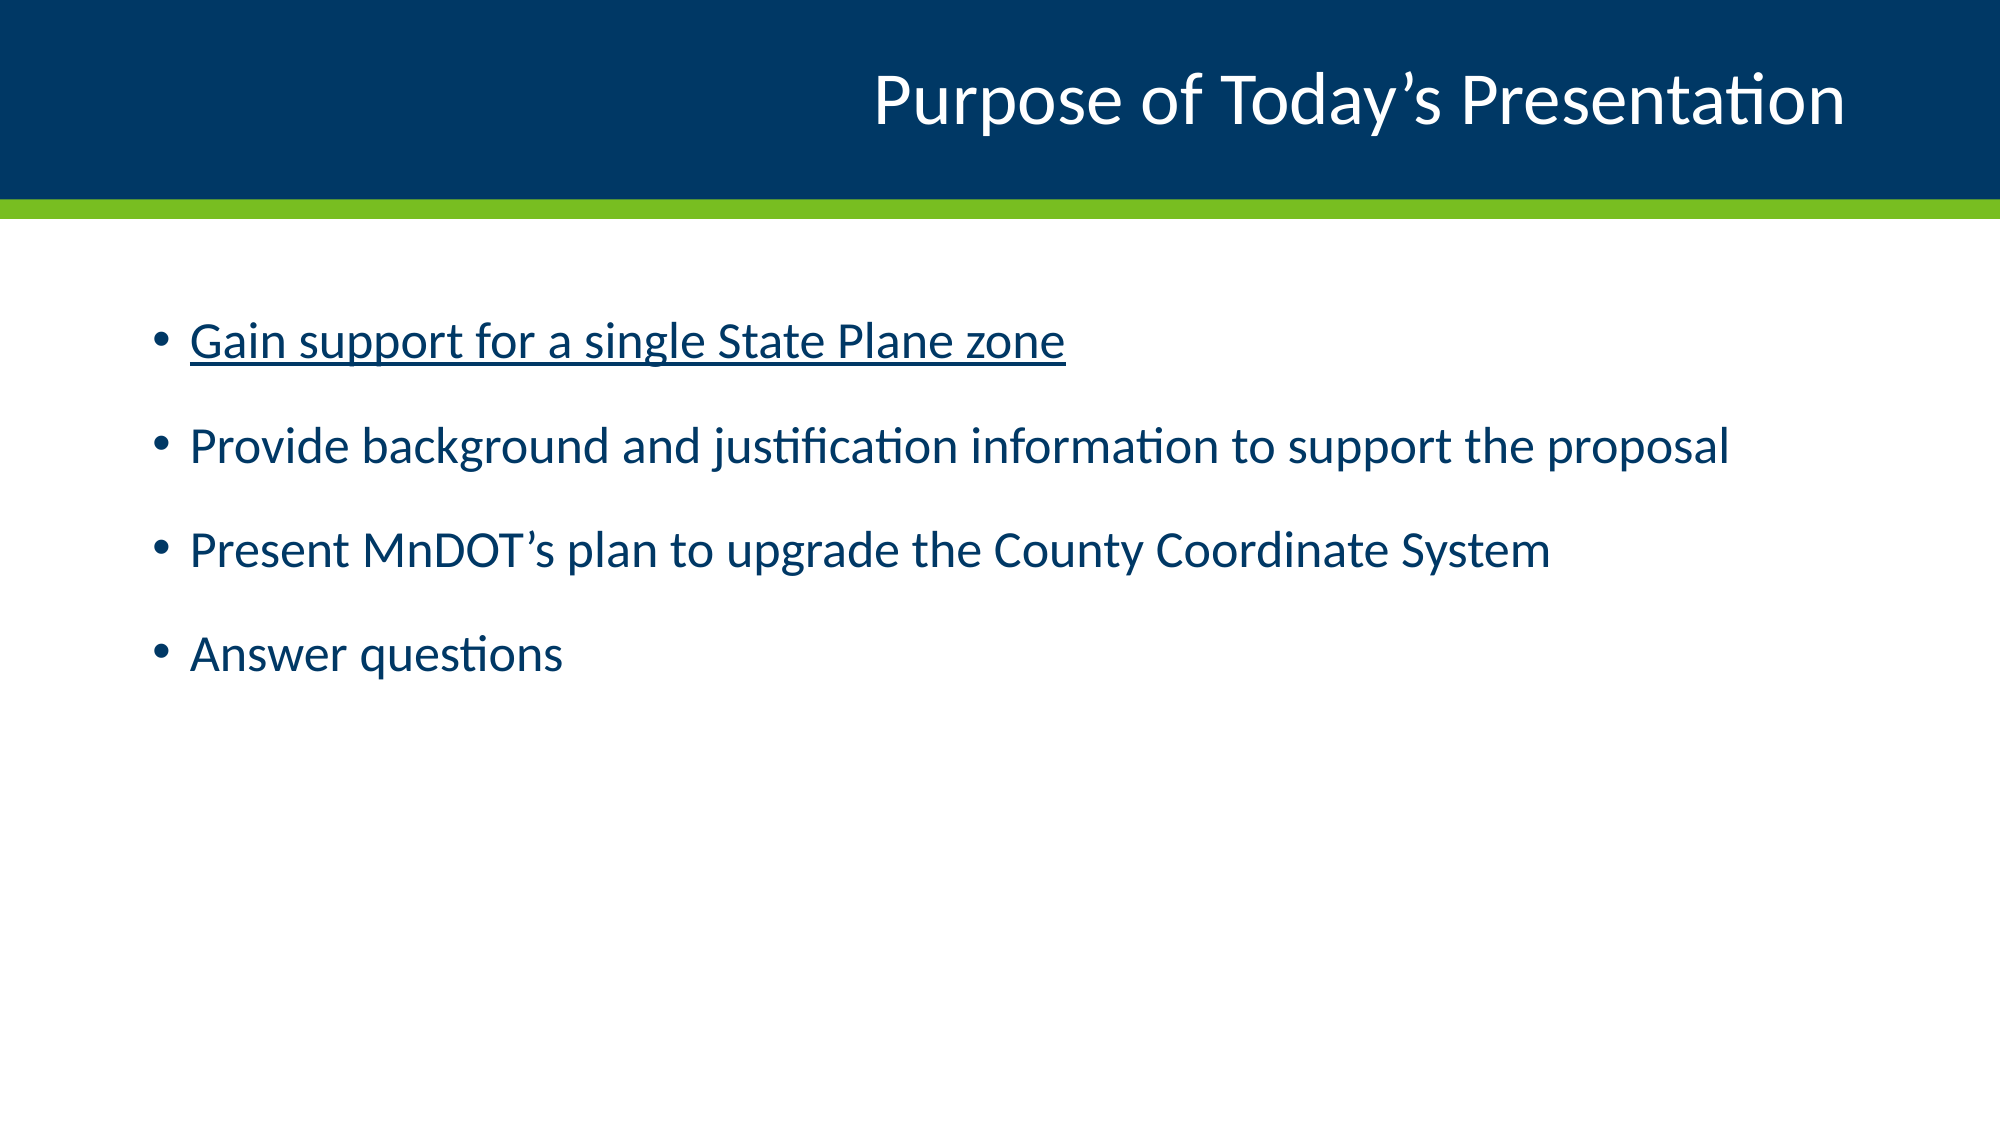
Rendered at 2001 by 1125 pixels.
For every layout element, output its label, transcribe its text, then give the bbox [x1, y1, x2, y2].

title Purpose of Today’s Presentation [137, 24, 1863, 175]
list Gain support for a single State Plane zone Provide background and justification information to support the proposal Present MnDOT’s plan to upgrade the County Coordinate System Answer questions [137, 299, 1863, 1014]
